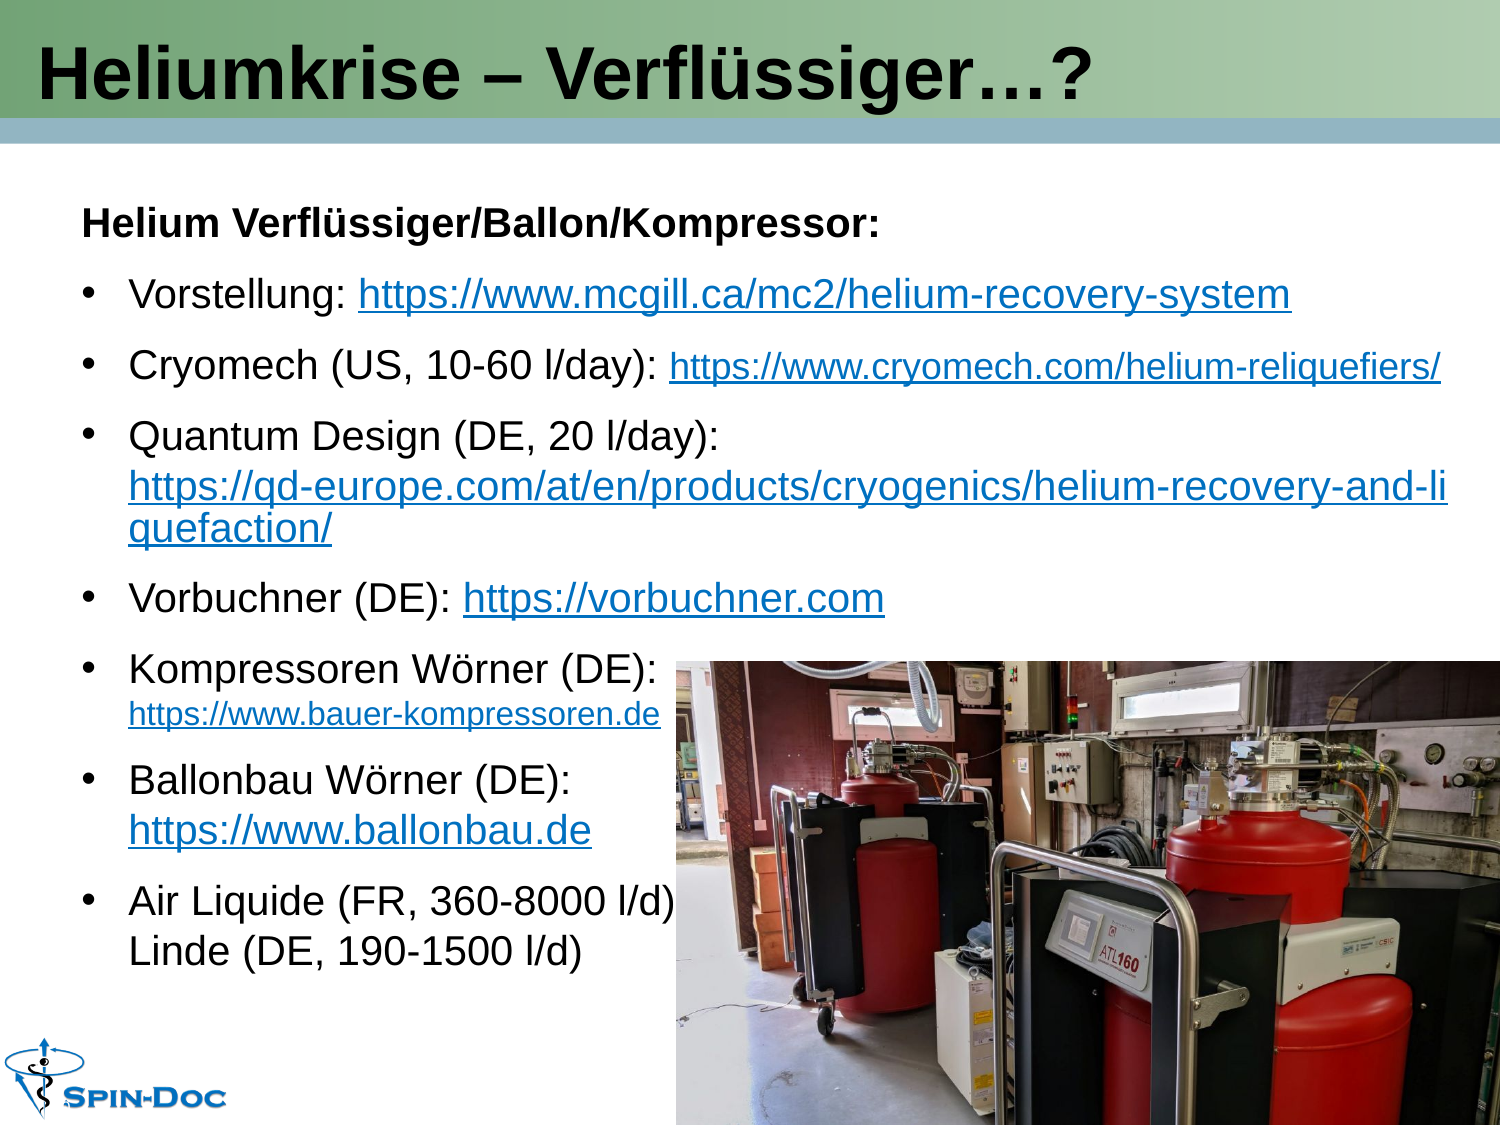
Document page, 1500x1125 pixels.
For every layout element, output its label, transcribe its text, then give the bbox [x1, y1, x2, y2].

picture [0, 1032, 232, 1125]
picture [676, 661, 1500, 1125]
slide_number 20 [37, 1089, 139, 1114]
text_box Helium Verflüssiger/Ballon/Kompressor: Vorstellung: https://www.mcgill.ca/mc2/helium-recovery-system Cryomech (US, 10-60 l/day): https://www.cryomech.com/helium-reliquefiers/ Quantum Design (DE, 20 l/day): https://qd-europe.com/at/en/products/cryogenics/helium-recovery-and-liquefaction/ Vorbuchner (DE): https://vorbuchner.com Kompressoren Wörner (DE): https://www.bauer-kompressoren.de Ballonbau Wörner (DE): https://www.ballonbau.de Air Liquide (FR, 360-8000 l/d) Linde (DE, 190-1500 l/d) [66, 188, 1480, 1052]
title Heliumkrise – Verflüssiger…? [36, 24, 1464, 188]
